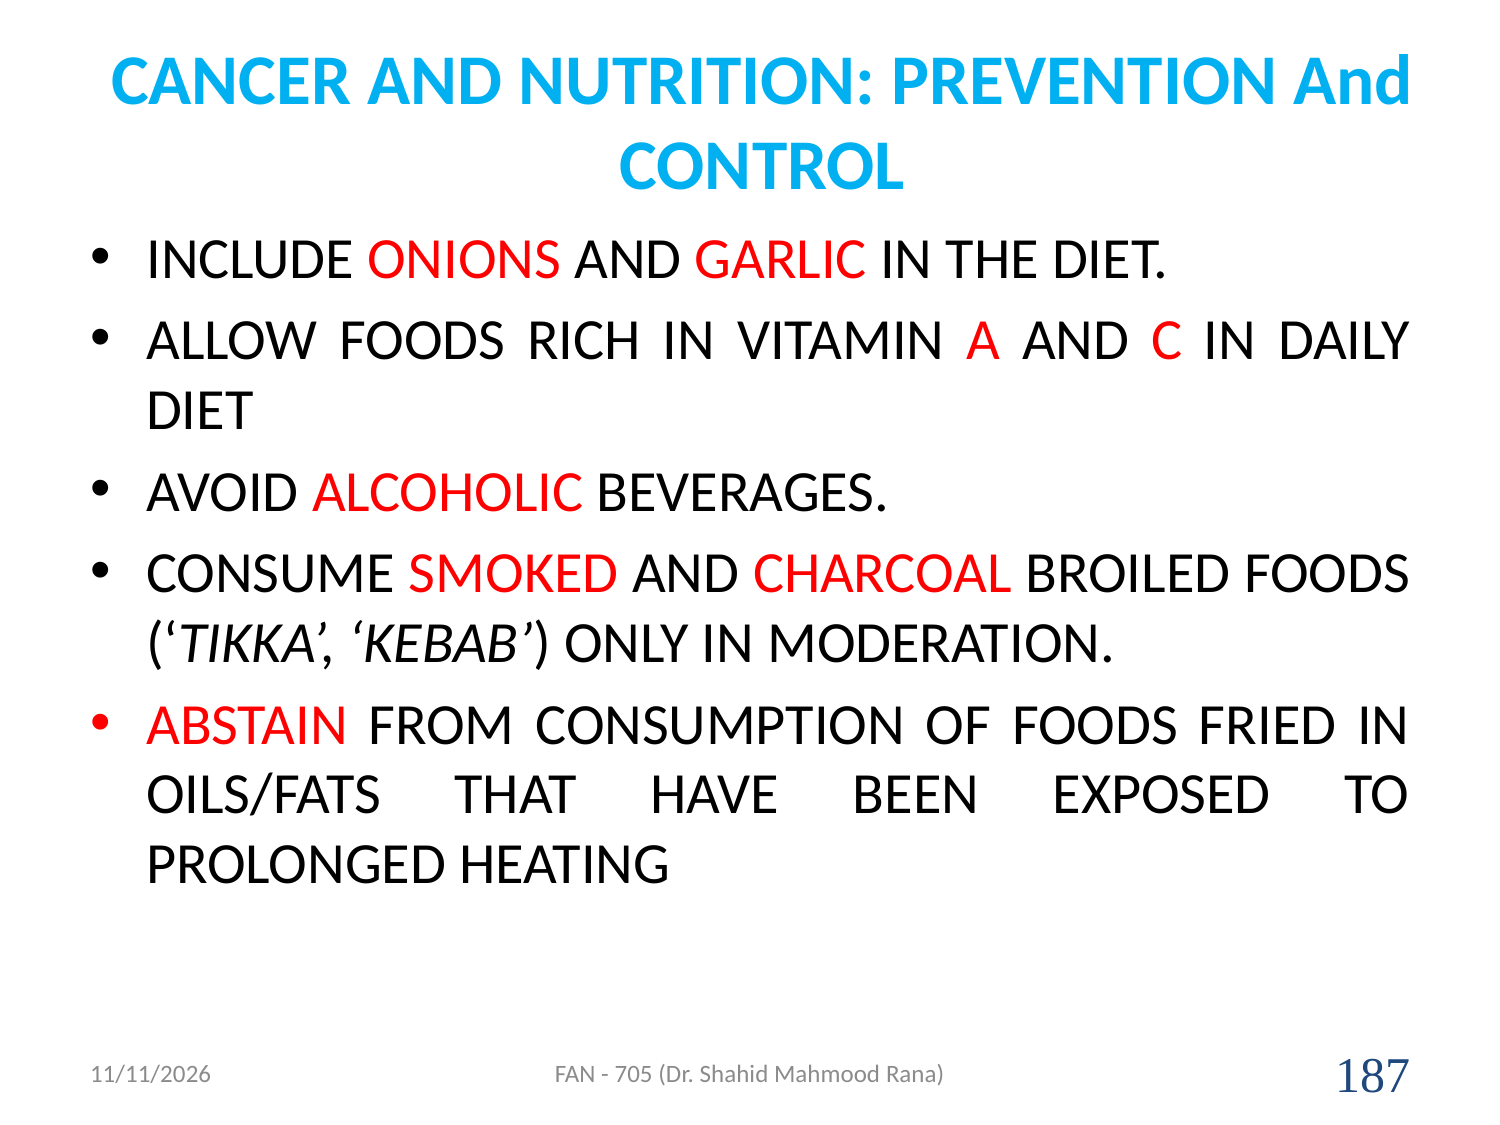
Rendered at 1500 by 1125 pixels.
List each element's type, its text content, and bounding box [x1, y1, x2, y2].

slide_number 187 [1074, 1042, 1425, 1103]
title CANCER AND NUTRITION: PREVENTION And CONTROL [87, 24, 1438, 213]
footer FAN - 705 (Dr. Shahid Mahmood Rana) [512, 1042, 988, 1103]
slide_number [75, 1042, 425, 1103]
list INCLUDE ONIONS AND GARLIC IN THE DIET. ALLOW FOODS RICH IN VITAMIN A AND C IN DAILY DIET AVOID ALCOHOLIC BEVERAGES. CONSUME SMOKED AND CHARCOAL BROILED FOODS (‘TIKKA’, ‘KEBAB’) ONLY IN MODERATION. ABSTAIN FROM CONSUMPTION OF FOODS FRIED IN OILS/FATS THAT HAVE BEEN EXPOSED TO PROLONGED HEATING [75, 212, 1425, 975]
